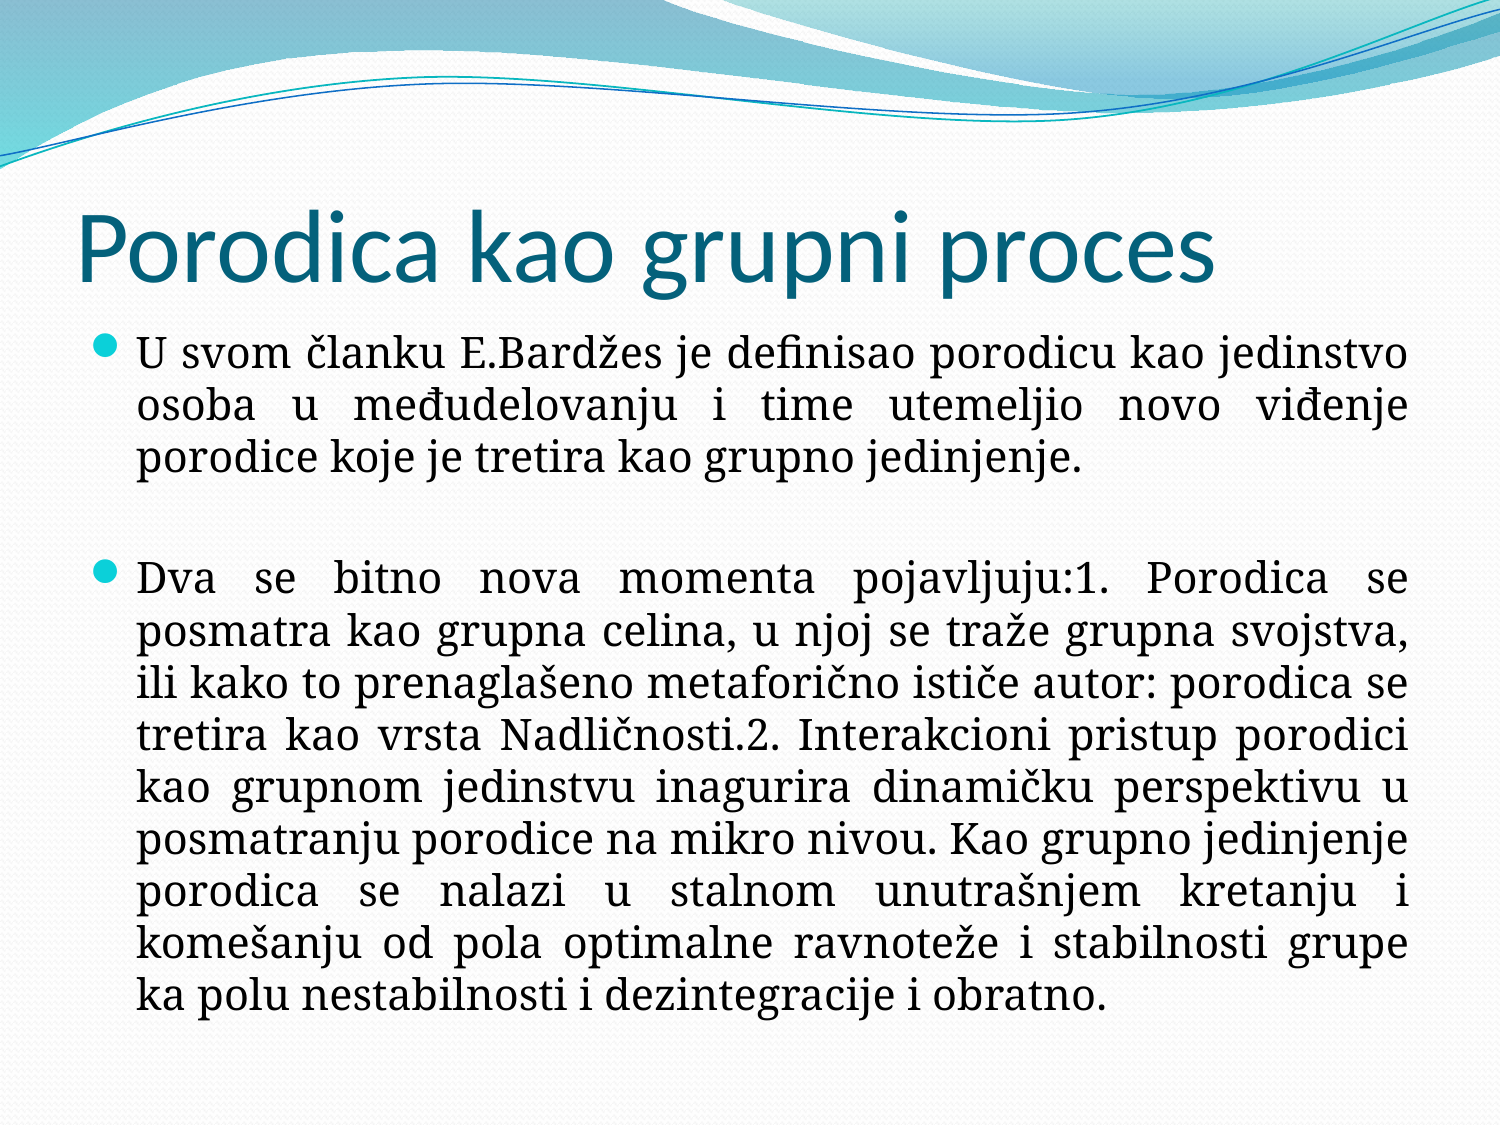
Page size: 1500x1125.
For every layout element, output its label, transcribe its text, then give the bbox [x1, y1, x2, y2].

title Porodica kao grupni proces [75, 115, 1425, 303]
list U svom članku E.Bardžes je definisao porodicu kao jedinstvo osoba u međudelovanju i time utemeljio novo viđenje porodice koje je tretira kao grupno jedinjenje. Dva se bitno nova momenta pojavljuju:1. Porodica se posmatra kao grupna celina, u njoj se traže grupna svojstva, ili kako to prenaglašeno metaforično ističe autor: porodica se tretira kao vrsta Nadličnosti.2. Interakcioni pristup porodici kao grupnom jedinstvu inagurira dinamičku perspektivu u posmatranju porodice na mikro nivou. Kao grupno jedinjenje porodica se nalazi u stalnom unutrašnjem kretanju i komešanju od pola optimalne ravnoteže i stabilnosti grupe ka polu nestabilnosti i dezintegracije i obratno. [75, 317, 1425, 1038]
